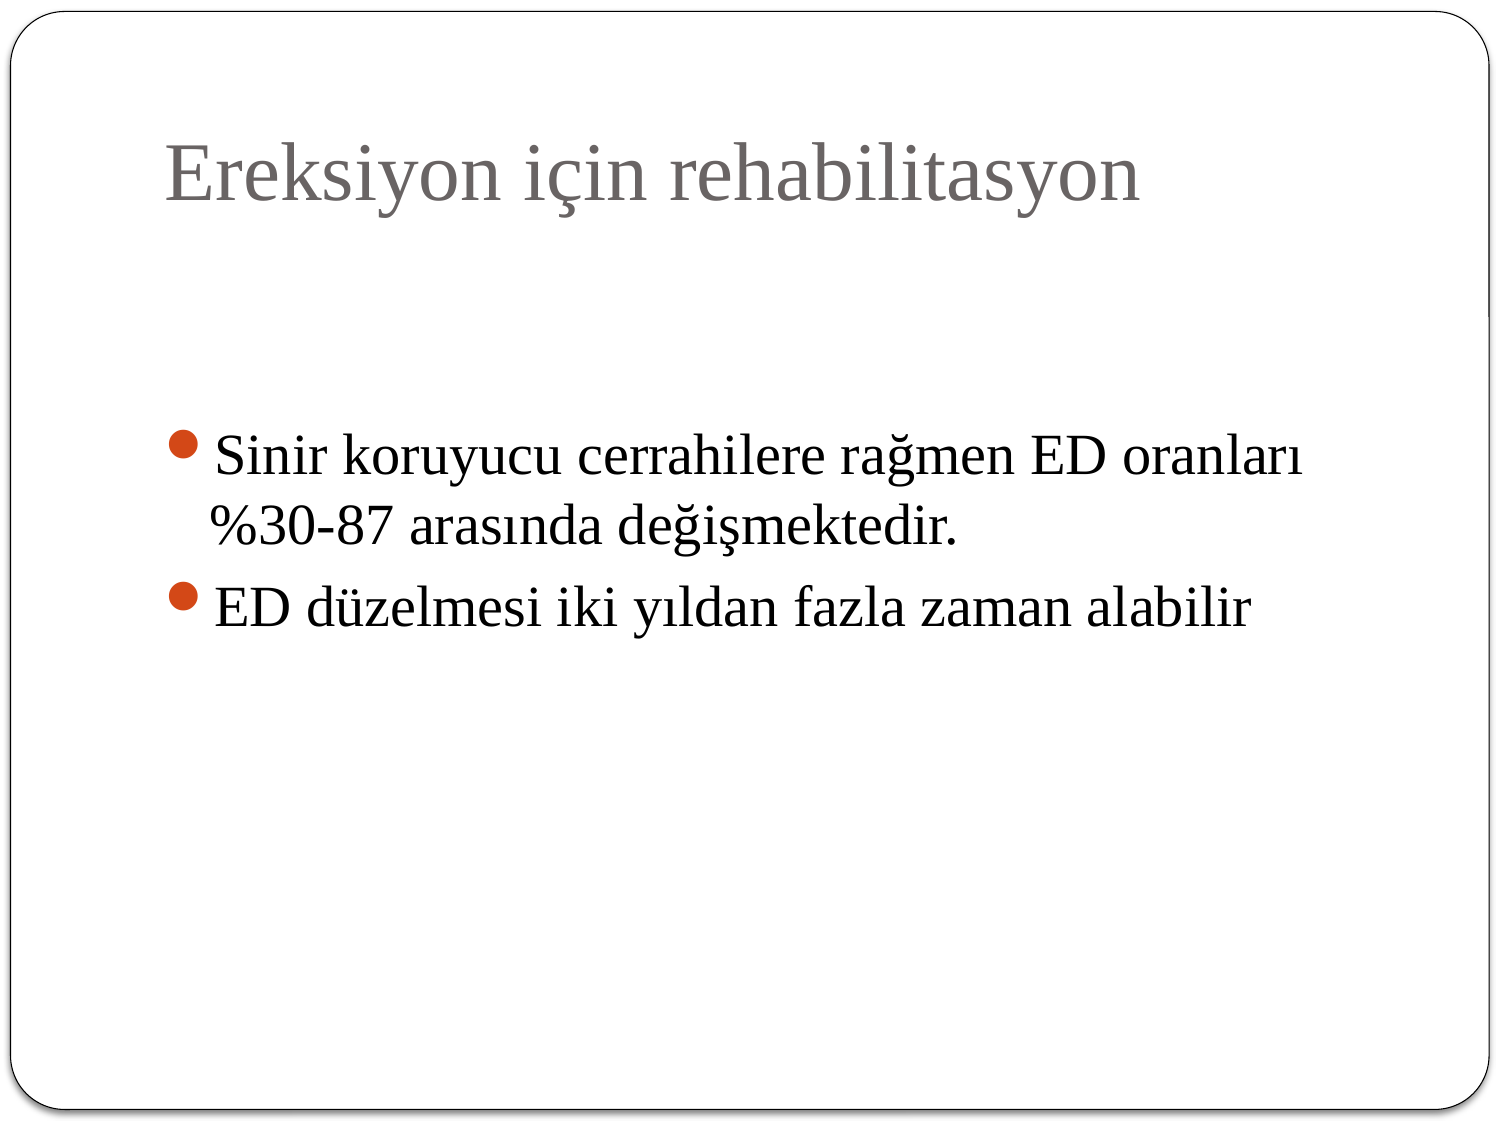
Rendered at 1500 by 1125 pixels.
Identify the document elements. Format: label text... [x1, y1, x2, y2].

list Sinir koruyucu cerrahilere rağmen ED oranları %30-87 arasında değişmektedir. ED düzelmesi iki yıldan fazla zaman alabilir [150, 408, 1425, 734]
title Ereksiyon için rehabilitasyon [150, 45, 1425, 233]
